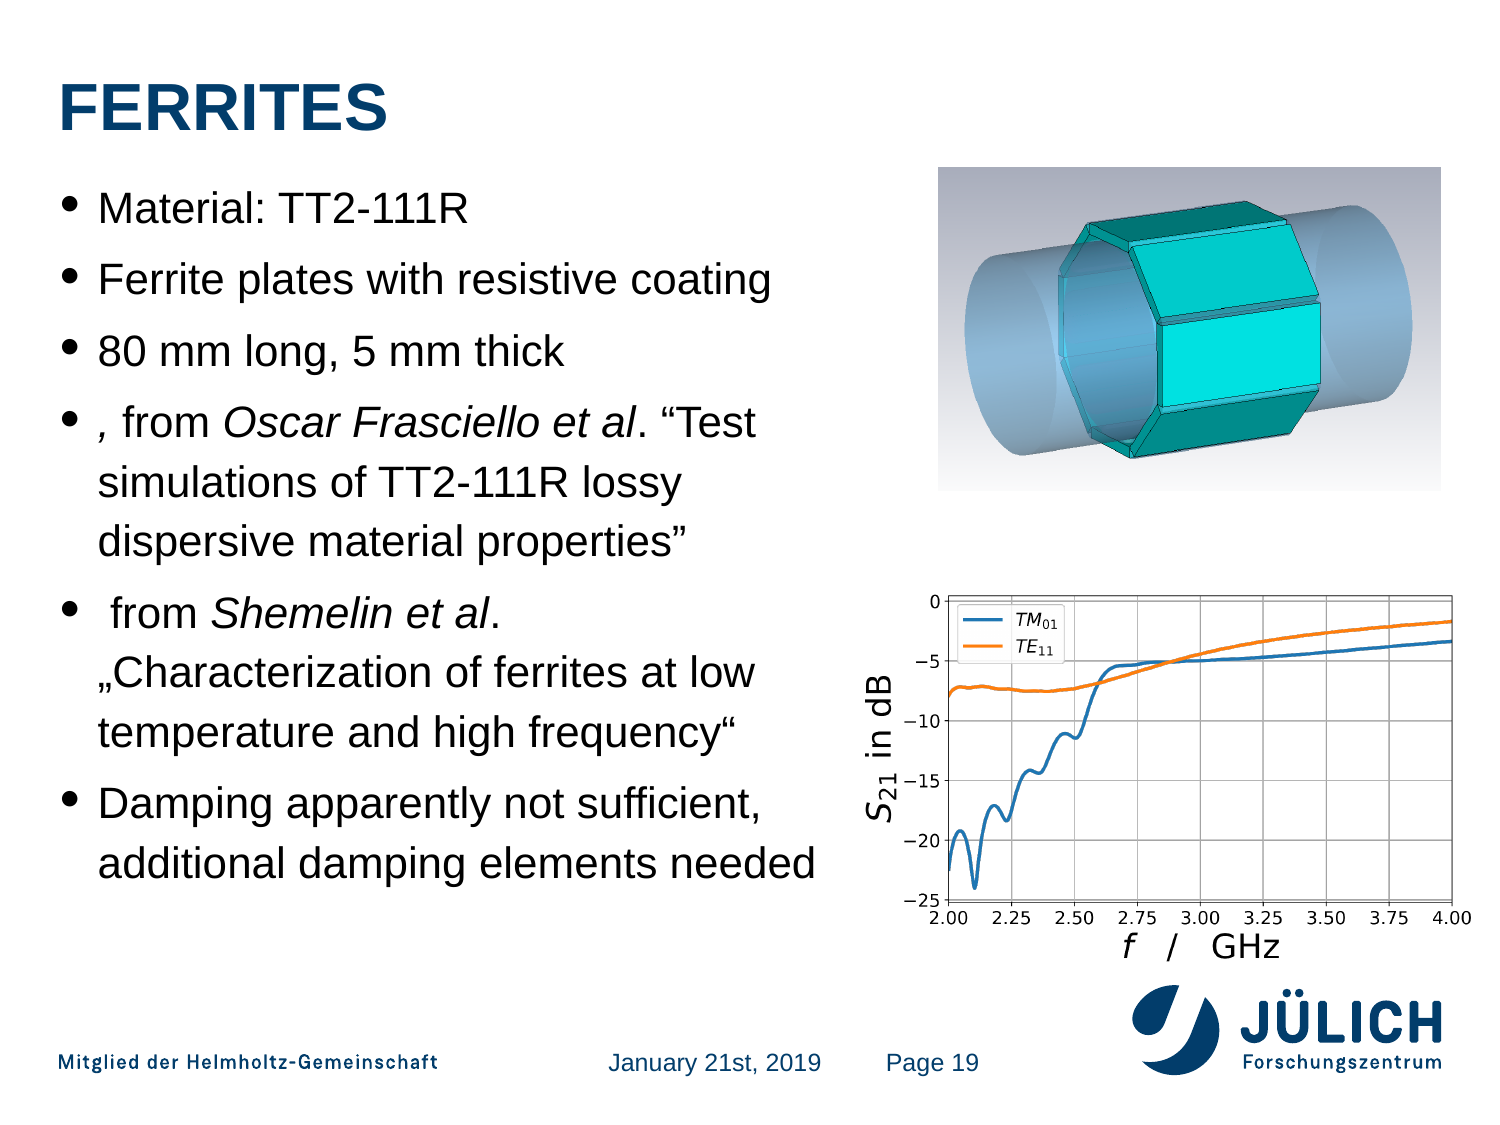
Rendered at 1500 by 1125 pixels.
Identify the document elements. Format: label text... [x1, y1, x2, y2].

slide_number 19 [885, 1046, 1051, 1084]
title Ferrites [58, 52, 1442, 238]
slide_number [608, 1046, 863, 1084]
picture [857, 586, 1480, 973]
picture [938, 167, 1441, 491]
